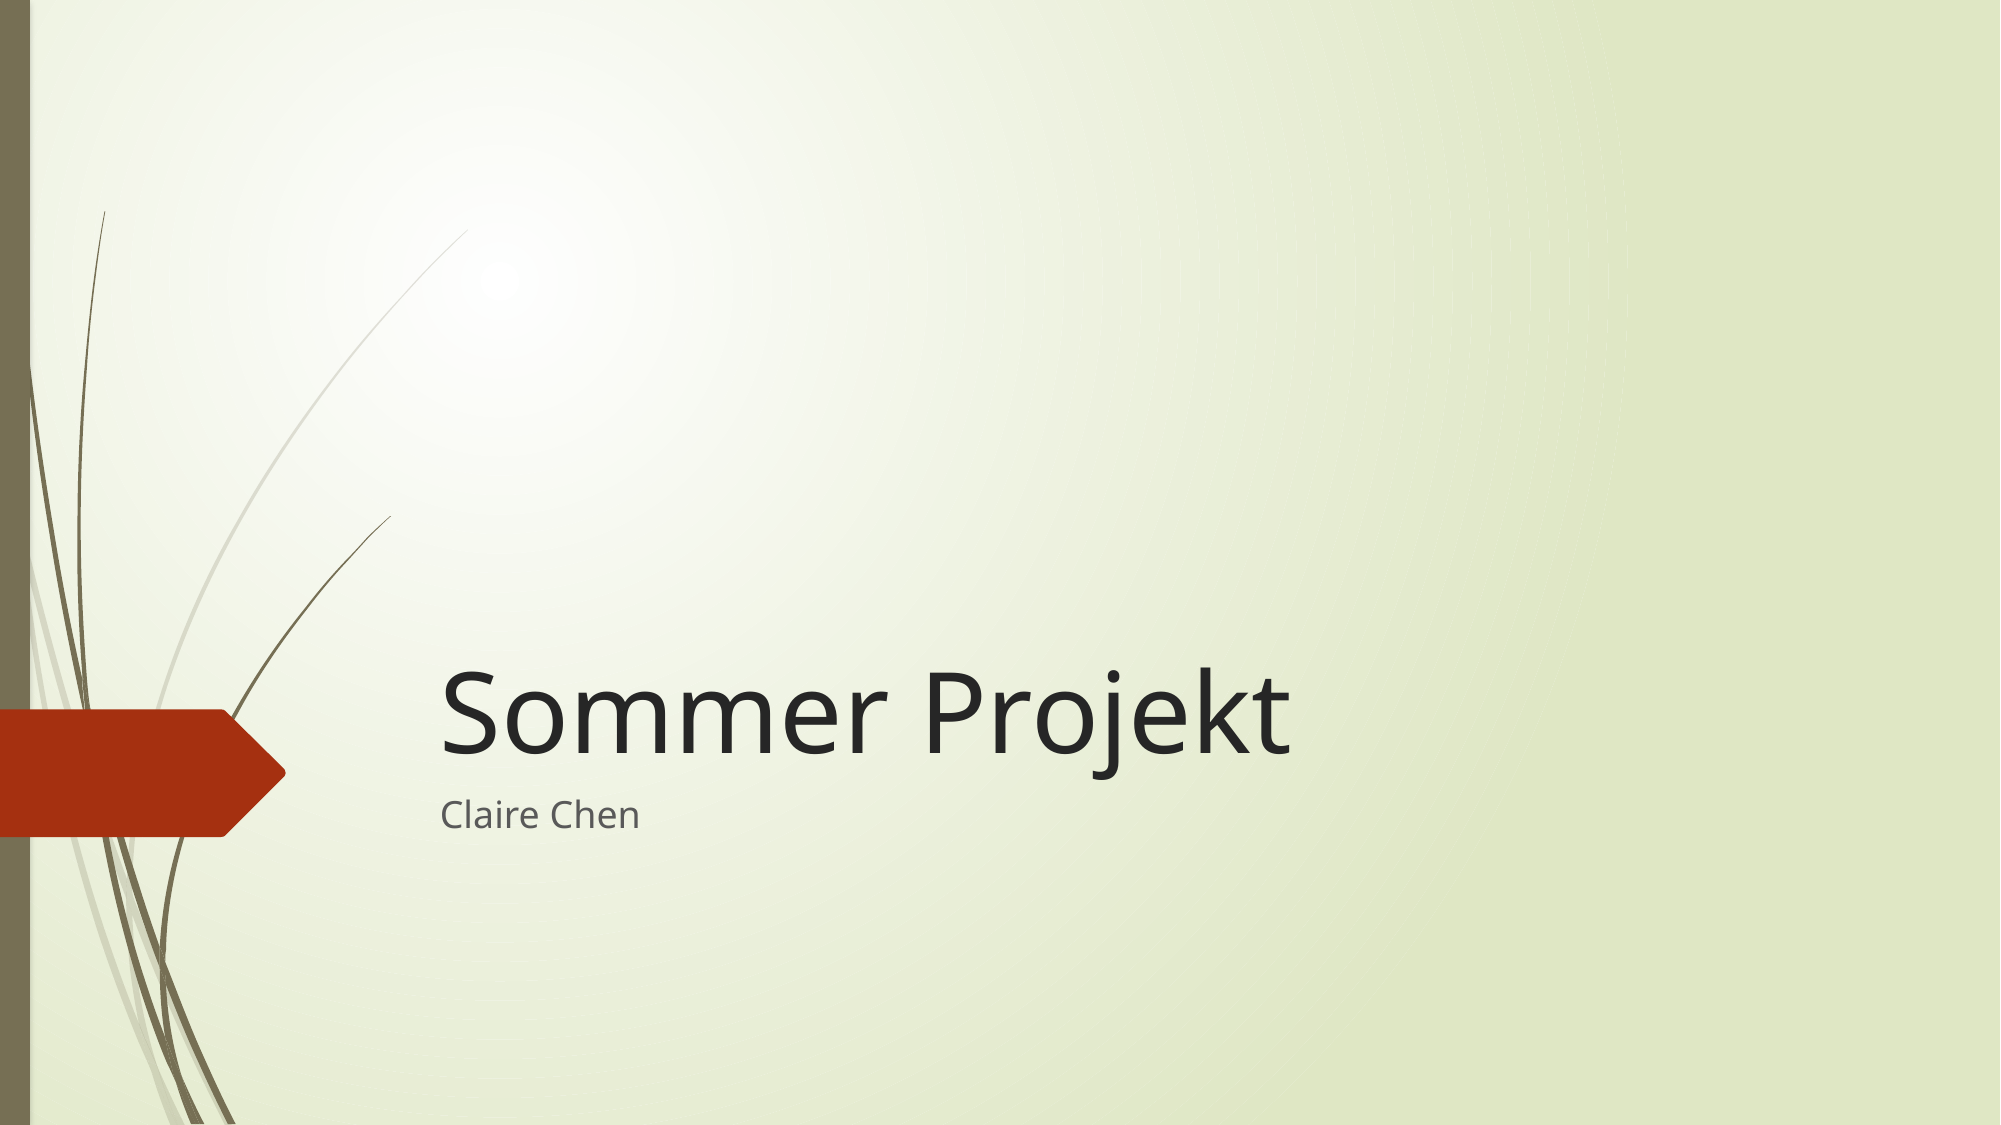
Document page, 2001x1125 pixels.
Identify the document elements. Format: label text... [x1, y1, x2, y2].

subtitle Claire Chen [424, 783, 1888, 969]
title Sommer Projekt [424, 412, 1888, 783]
